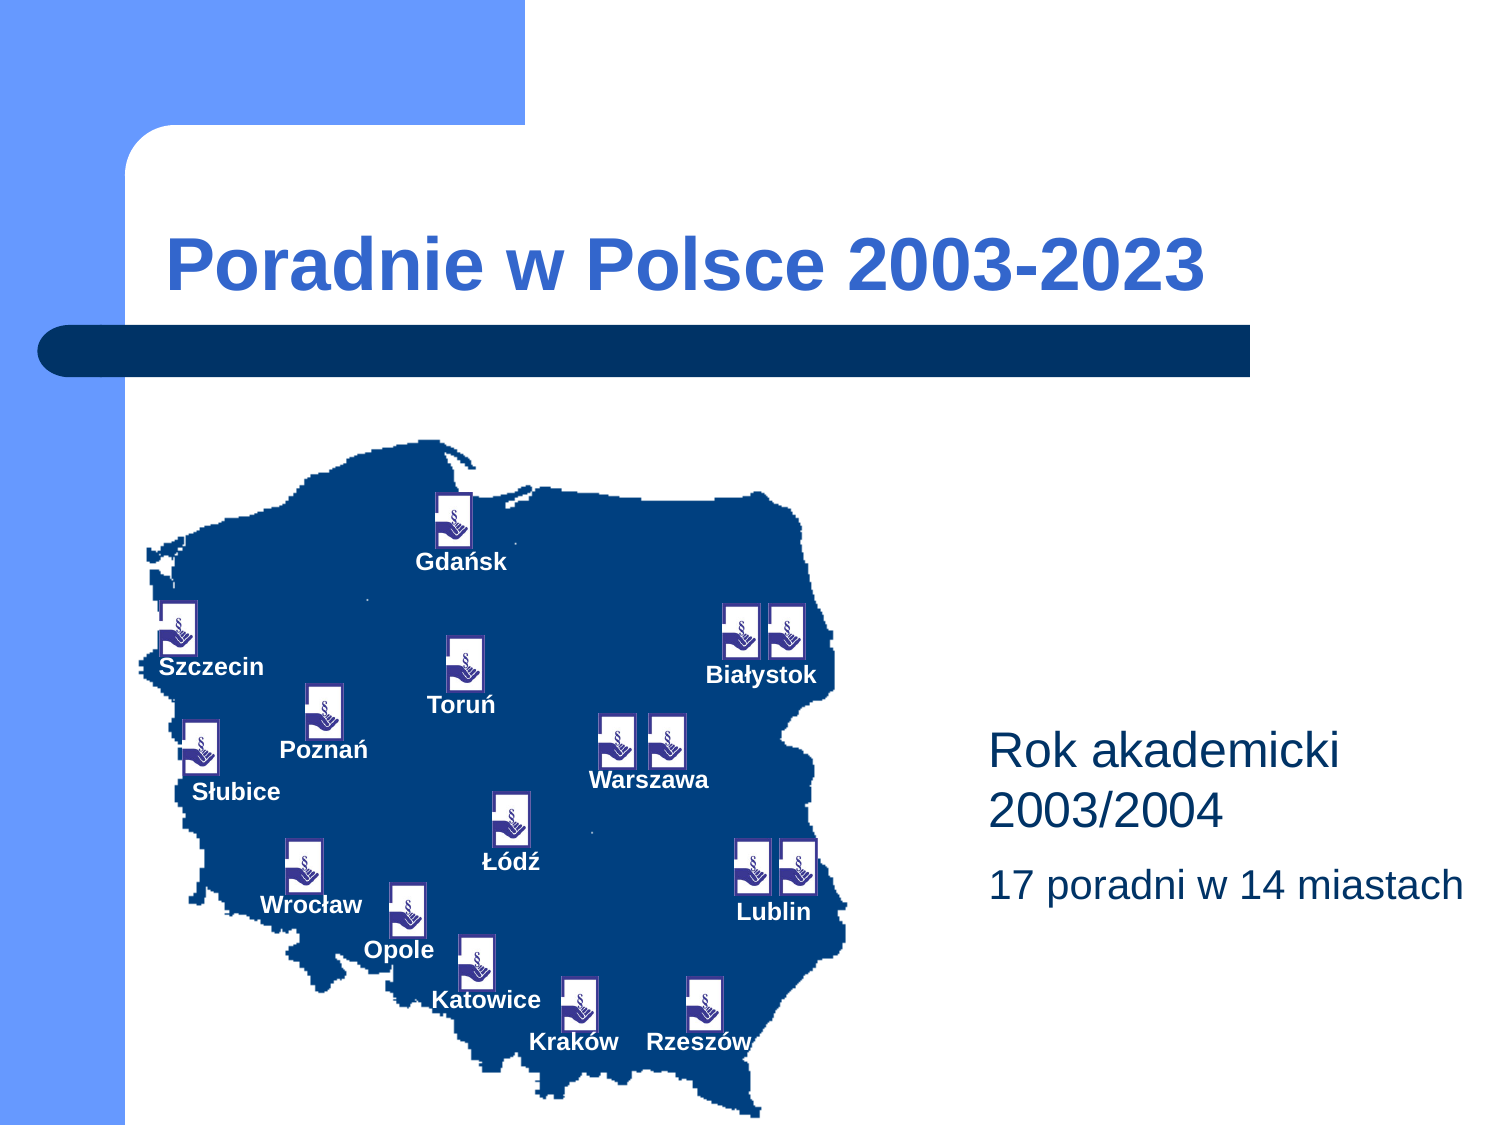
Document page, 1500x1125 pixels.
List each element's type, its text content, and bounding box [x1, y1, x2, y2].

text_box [123, 437, 1500, 1125]
text_box Poradnie w Polsce 2003-2023 [150, 126, 1463, 315]
